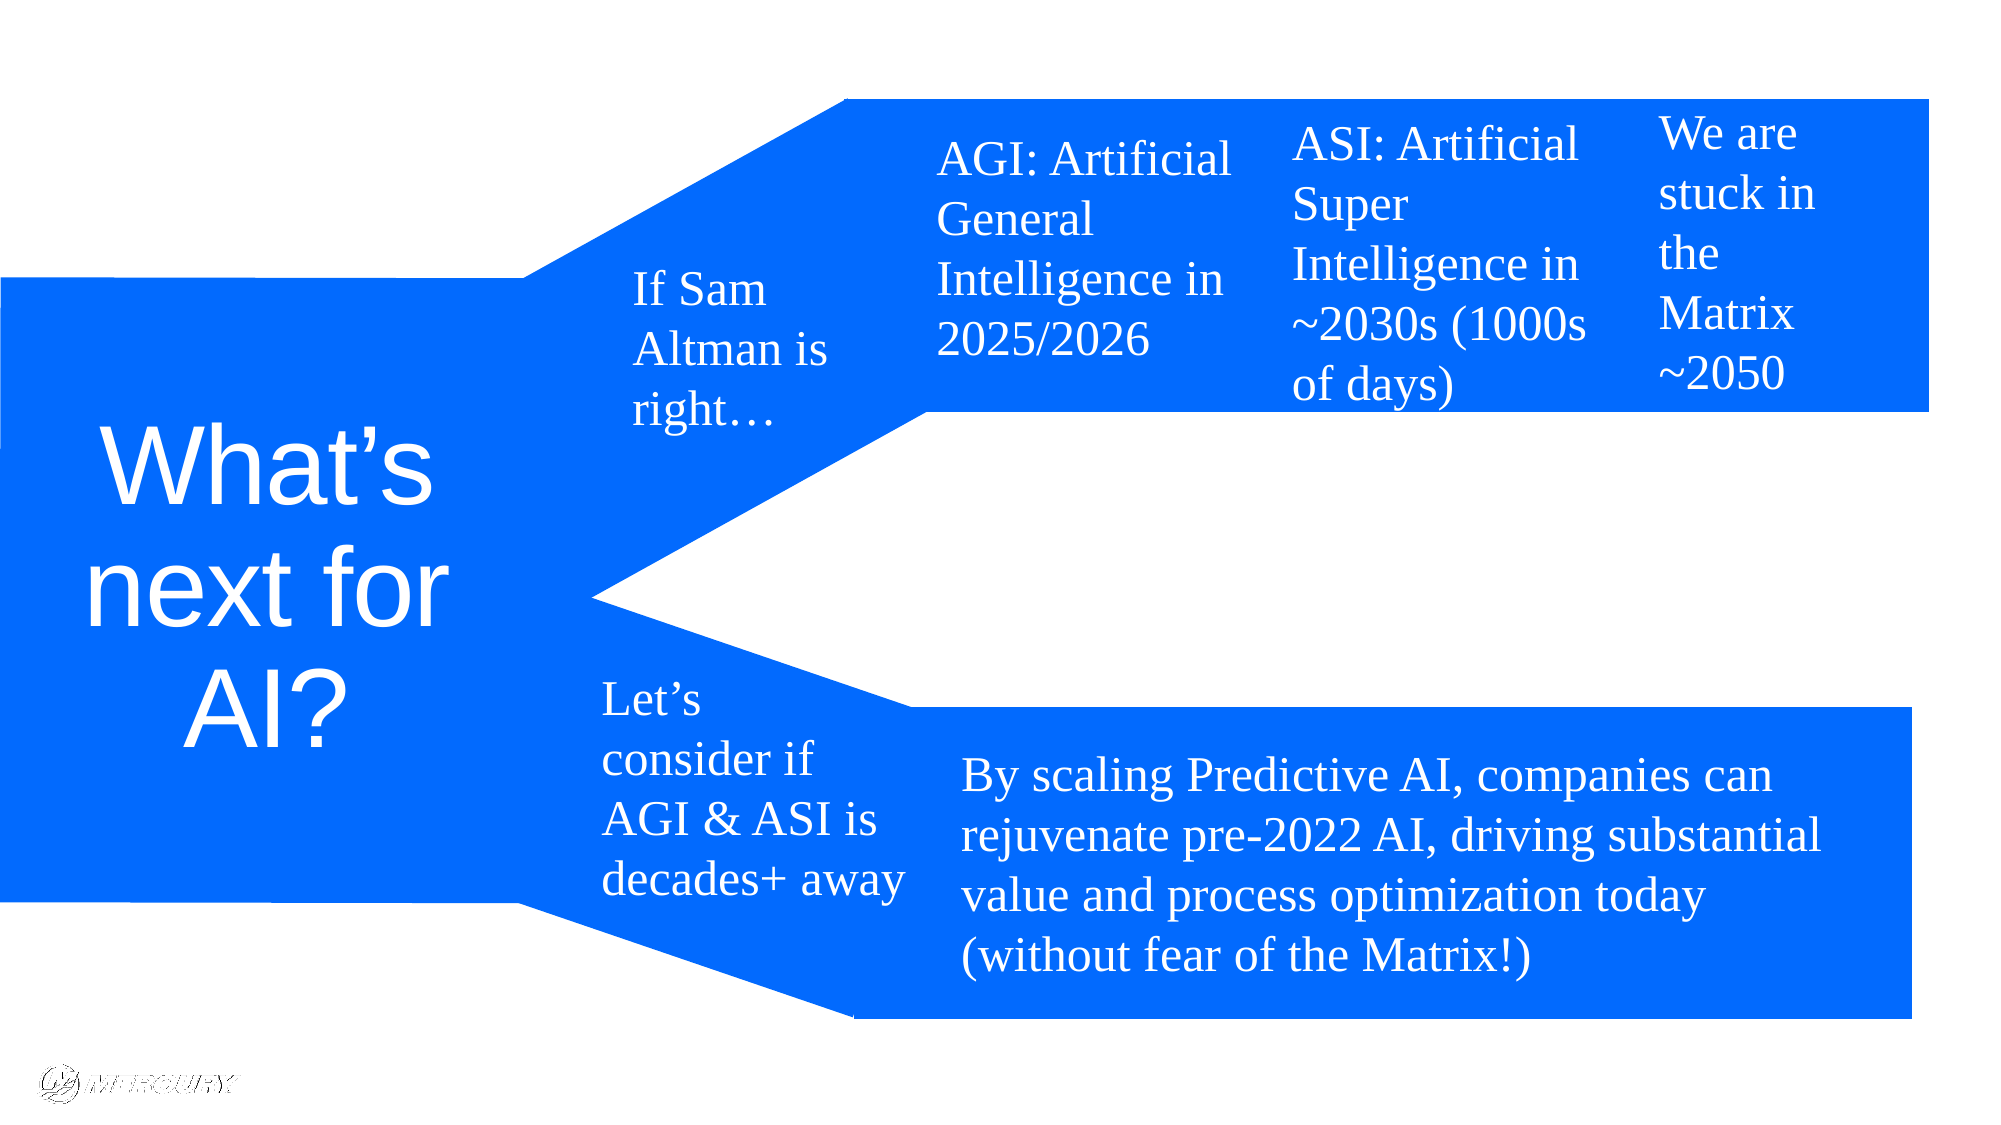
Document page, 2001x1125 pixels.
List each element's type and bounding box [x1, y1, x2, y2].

text_box [319, 669, 904, 870]
text_box [454, 234, 924, 495]
picture [0, 0, 2000, 1125]
